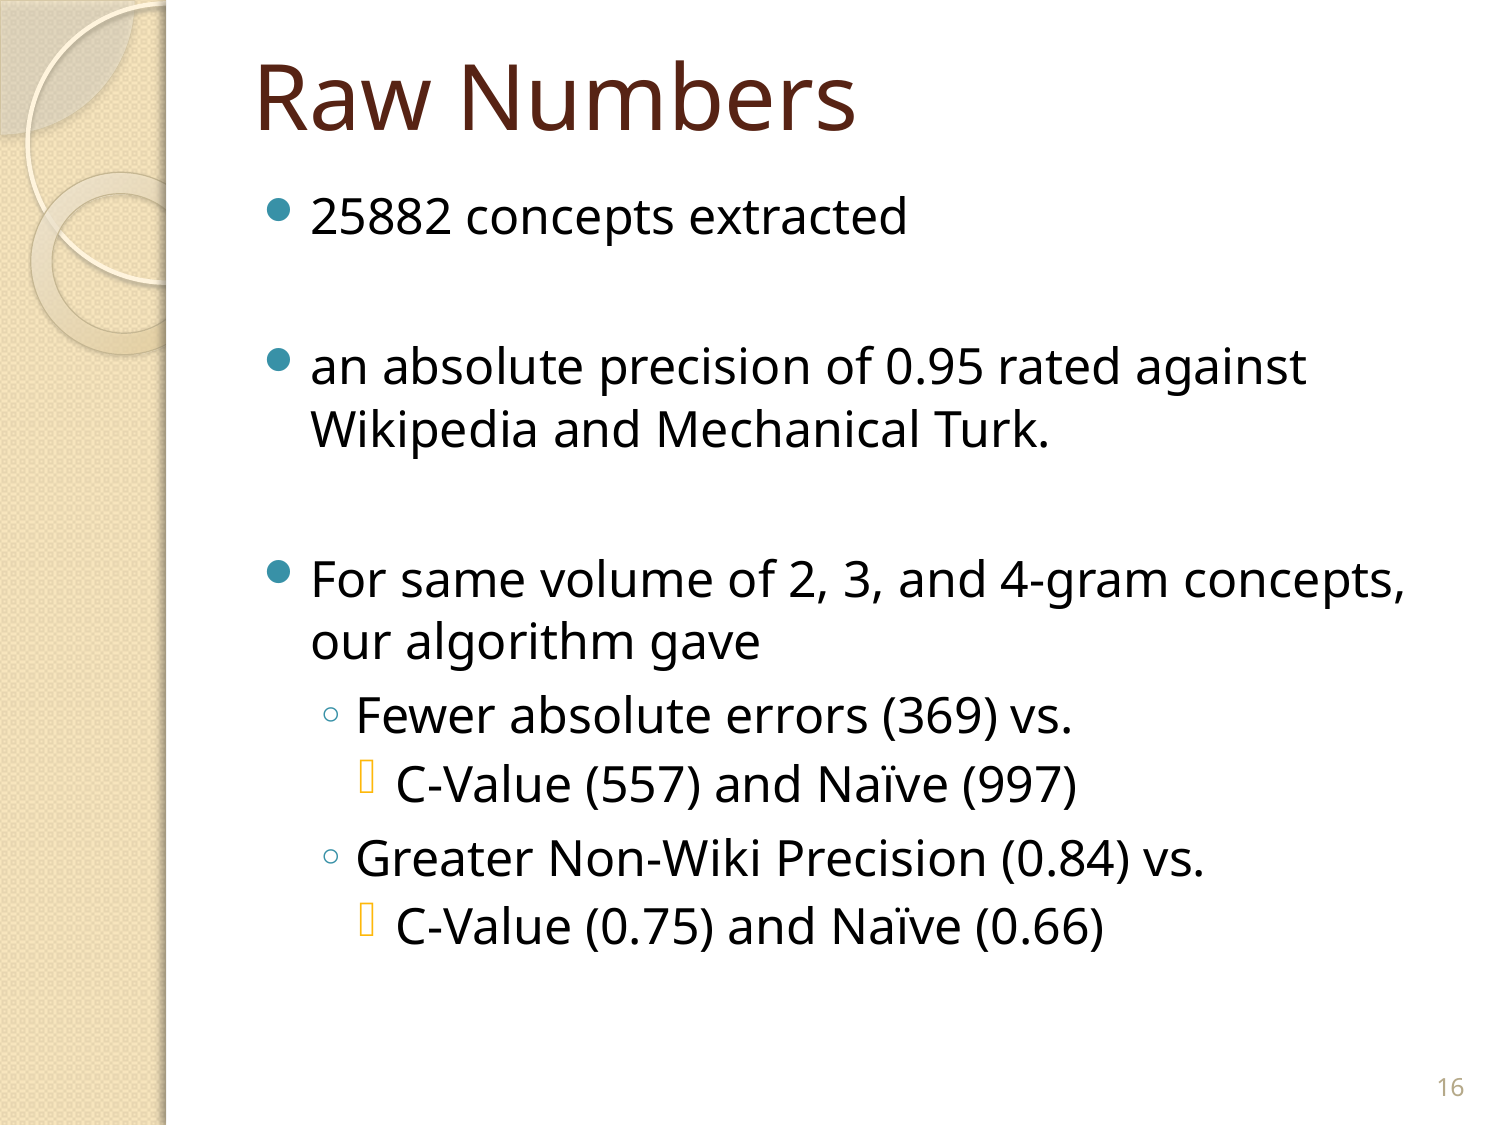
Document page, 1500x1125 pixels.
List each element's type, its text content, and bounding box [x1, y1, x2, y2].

title Raw Numbers [237, 0, 1468, 188]
list 25882 concepts extracted an absolute precision of 0.95 rated against Wikipedia and Mechanical Turk. For same volume of 2, 3, and 4-gram concepts, our algorithm gave Fewer absolute errors (369) vs. C-Value (557) and Naïve (997) Greater Non-Wiki Precision (0.84) vs. C-Value (0.75) and Naïve (0.66) [235, 174, 1466, 1025]
slide_number 16 [1413, 1034, 1488, 1113]
